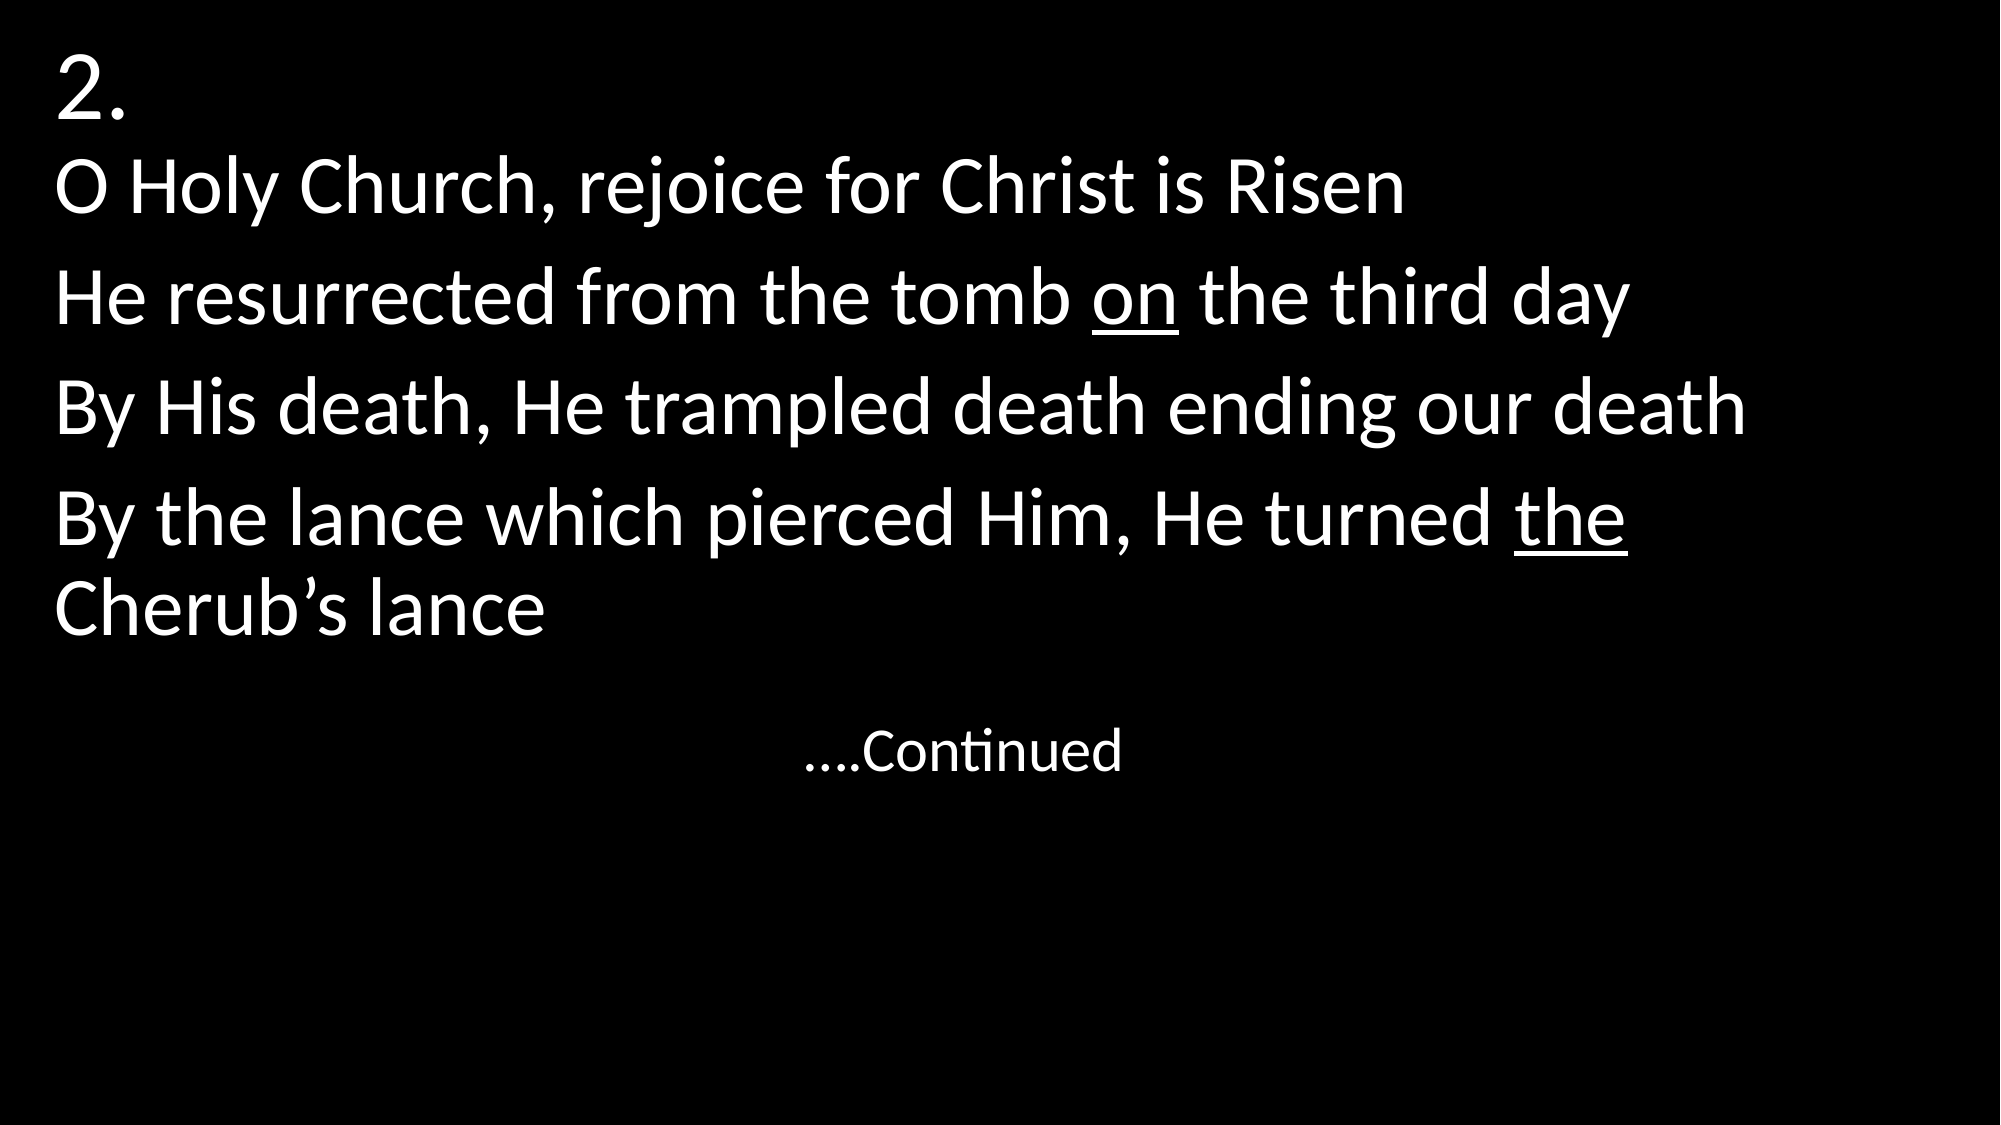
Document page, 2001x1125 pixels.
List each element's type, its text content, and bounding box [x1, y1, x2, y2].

list 2. O Holy Church, rejoice for Christ is Risen He resurrected from the tomb on the third day By His death, He trampled death ending our death By the lance which pierced Him, He turned the Cherub’s lance ….Continued [39, 25, 1941, 1031]
